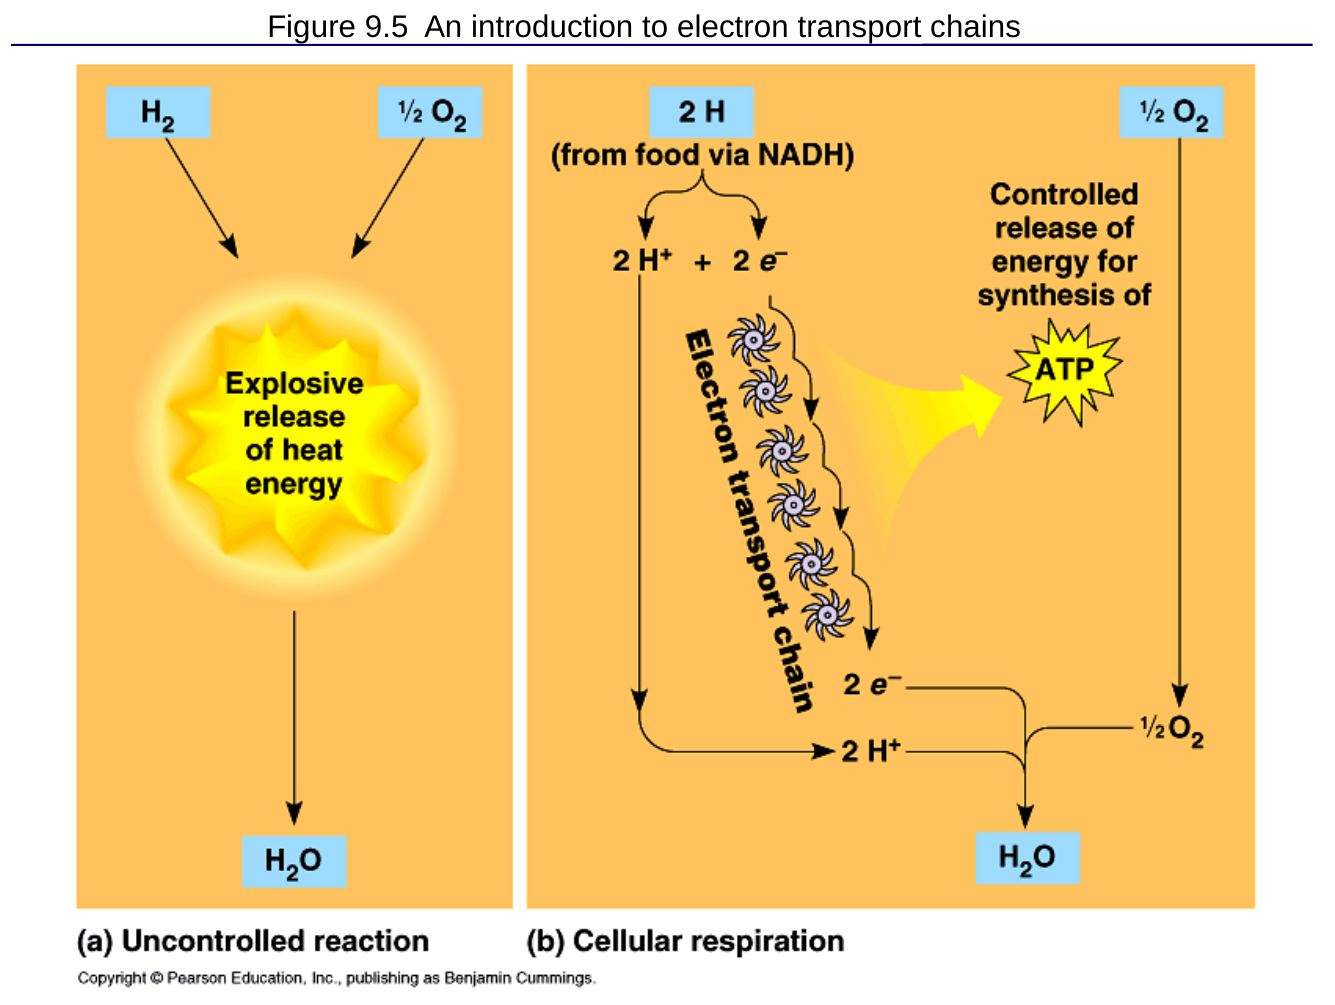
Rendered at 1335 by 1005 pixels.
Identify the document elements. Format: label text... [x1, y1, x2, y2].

title Figure 9.5 An introduction to electron transport chains [0, 0, 1291, 67]
picture [66, 52, 1271, 997]
